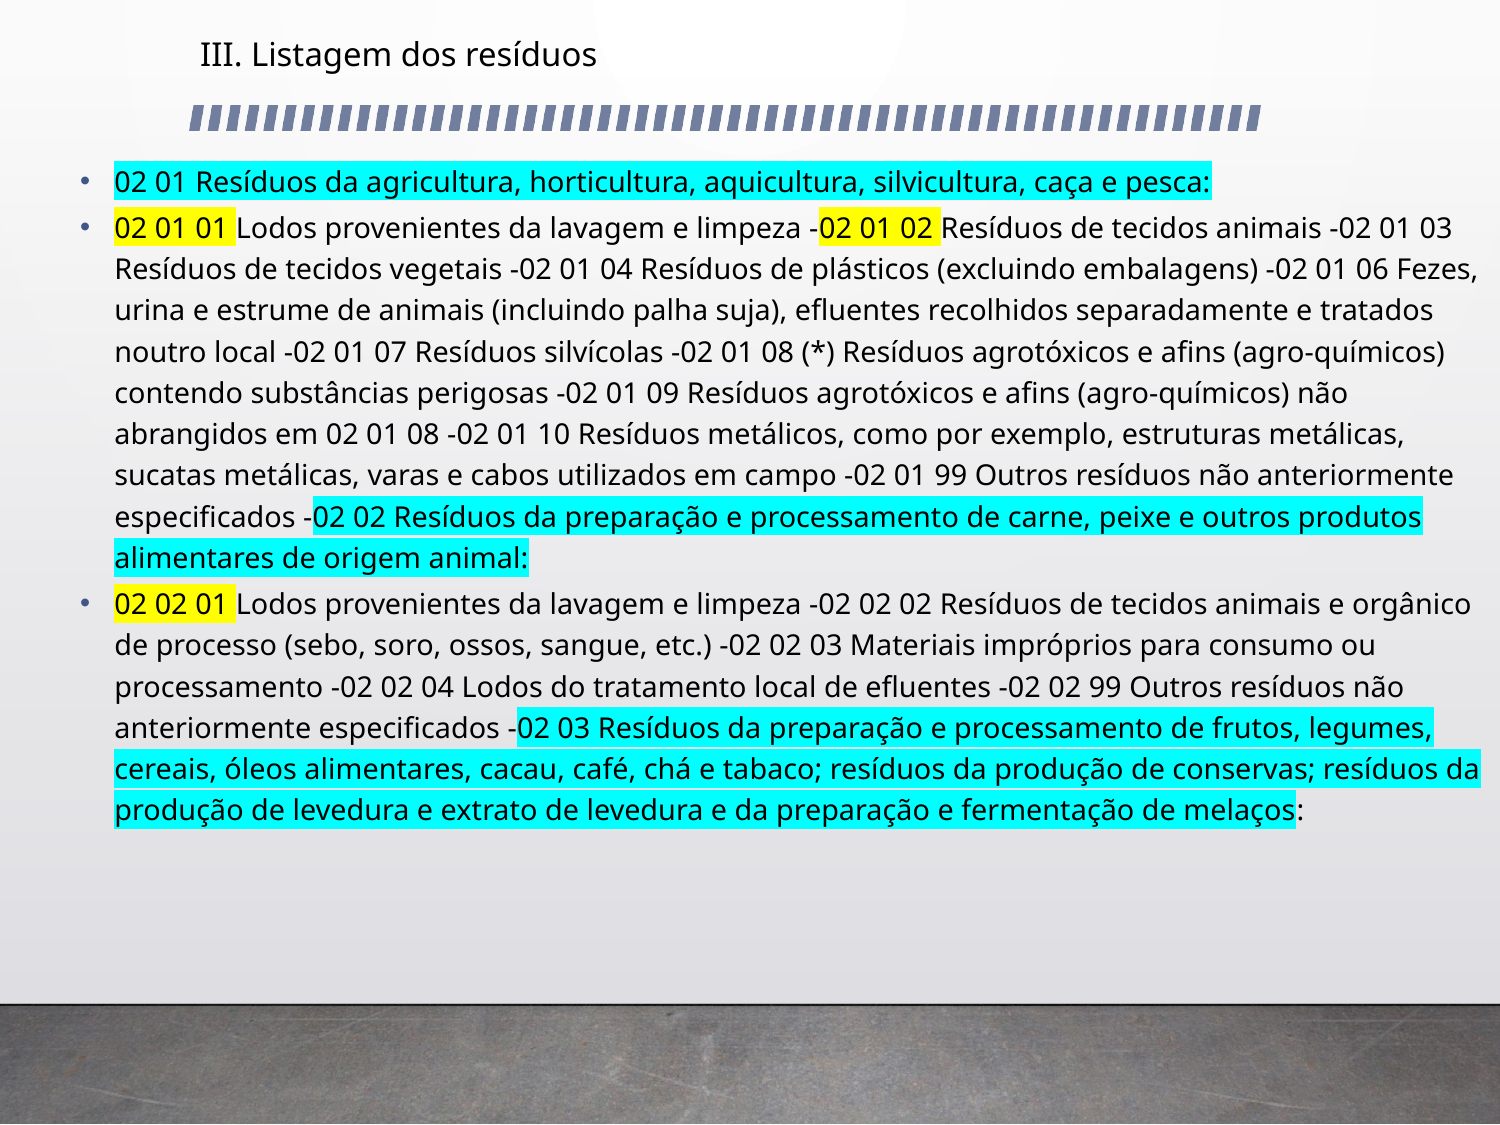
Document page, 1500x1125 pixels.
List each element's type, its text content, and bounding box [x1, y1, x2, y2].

list 02 01 Resíduos da agricultura, horticultura, aquicultura, silvicultura, caça e pesca: 02 01 01 Lodos provenientes da lavagem e limpeza -02 01 02 Resíduos de tecidos animais -02 01 03 Resíduos de tecidos vegetais -02 01 04 Resíduos de plásticos (excluindo embalagens) -02 01 06 Fezes, urina e estrume de animais (incluindo palha suja), efluentes recolhidos separadamente e tratados noutro local -02 01 07 Resíduos silvícolas -02 01 08 (*) Resíduos agrotóxicos e afins (agro-químicos) contendo substâncias perigosas -02 01 09 Resíduos agrotóxicos e afins (agro-químicos) não abrangidos em 02 01 08 -02 01 10 Resíduos metálicos, como por exemplo, estruturas metálicas, sucatas metálicas, varas e cabos utilizados em campo -02 01 99 Outros resíduos não anteriormente especificados -02 02 Resíduos da preparação e processamento de carne, peixe e outros produtos alimentares de origem animal: 02 02 01 Lodos provenientes da lavagem e limpeza -02 02 02 Resíduos de tecidos animais e orgânico de processo (sebo, soro, ossos, sangue, etc.) -02 02 03 Materiais impróprios para consumo ou processamento -02 02 04 Lodos do tratamento local de efluentes -02 02 99 Outros resíduos não anteriormente especificados -02 03 Resíduos da preparação e processamento de frutos, legumes, cereais, óleos alimentares, cacau, café, chá e tabaco; resíduos da produção de conservas; resíduos da produção de levedura e extrato de levedura e da preparação e fermentação de melaços: [64, 149, 1500, 895]
picture [0, 1004, 1500, 1124]
title III. Listagem dos resíduos [185, 30, 1264, 118]
